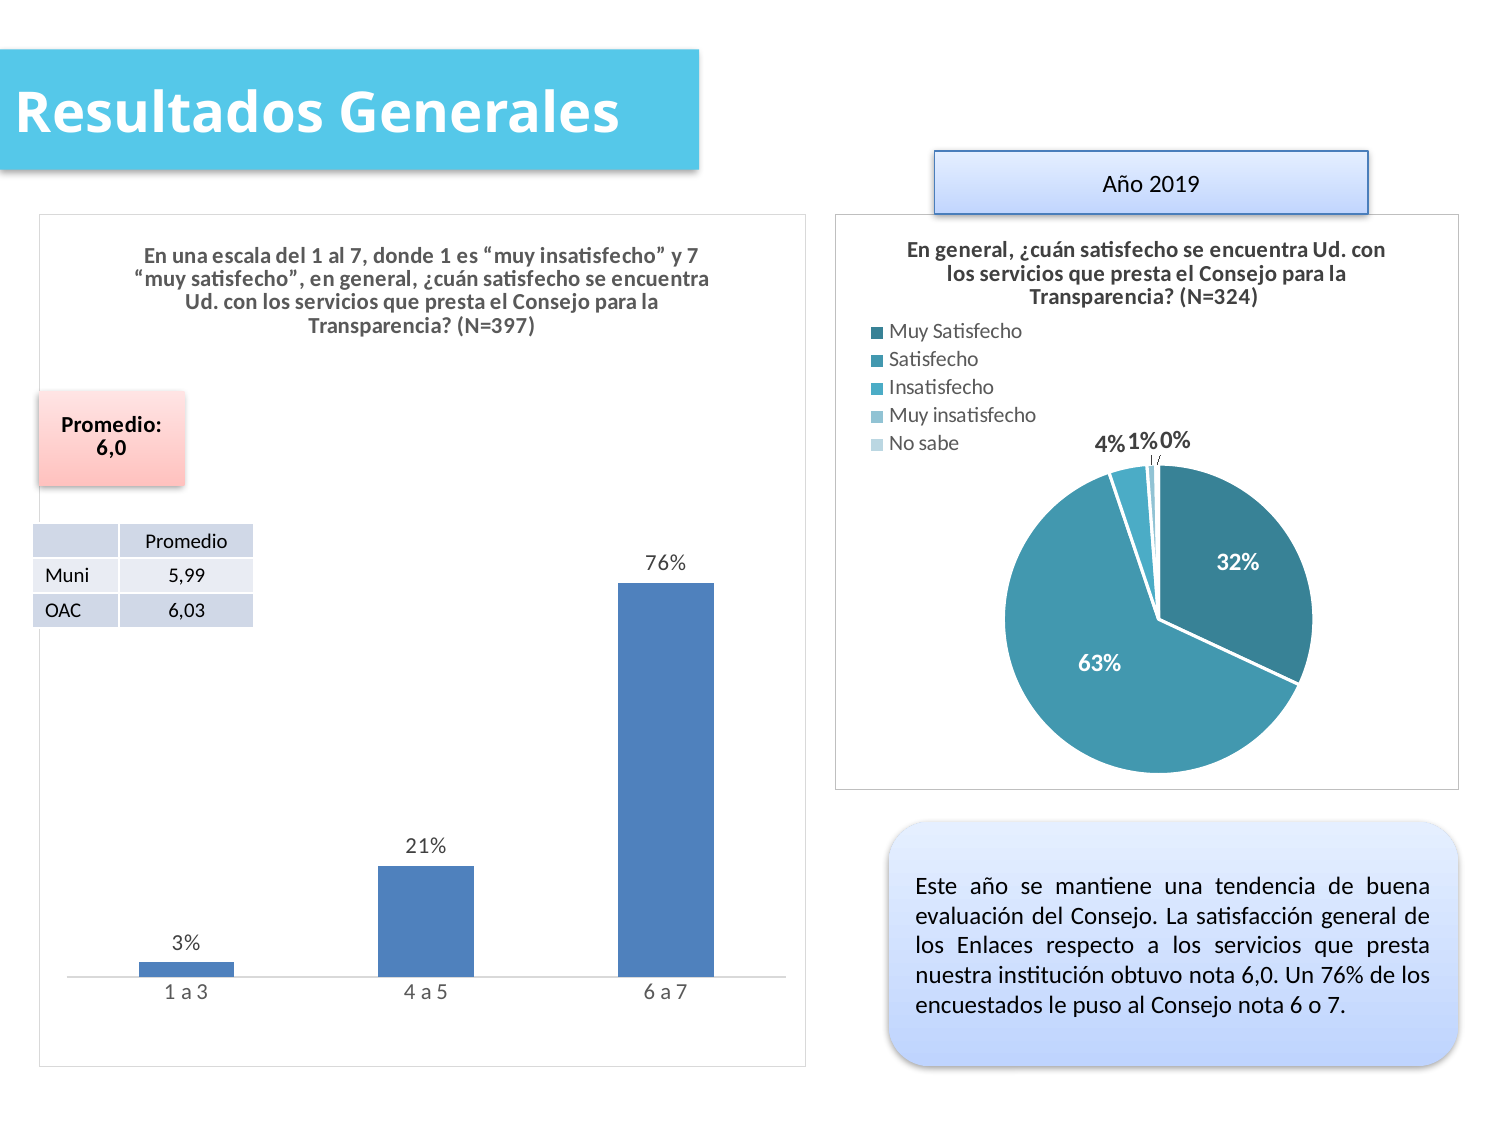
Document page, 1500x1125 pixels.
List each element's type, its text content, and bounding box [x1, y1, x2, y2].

chart [32, 213, 806, 1067]
text_box Este año se mantiene una tendencia de buena evaluación del Consejo. La satisfacción general de los Enlaces respecto a los servicios que presta nuestra institución obtuvo nota 6,0. Un 76% de los encuestados le puso al Consejo nota 6 o 7. [888, 821, 1459, 1068]
chart [835, 213, 1459, 790]
text_box Año 2019 [934, 150, 1369, 212]
text_box Resultados Generales [0, 49, 700, 170]
